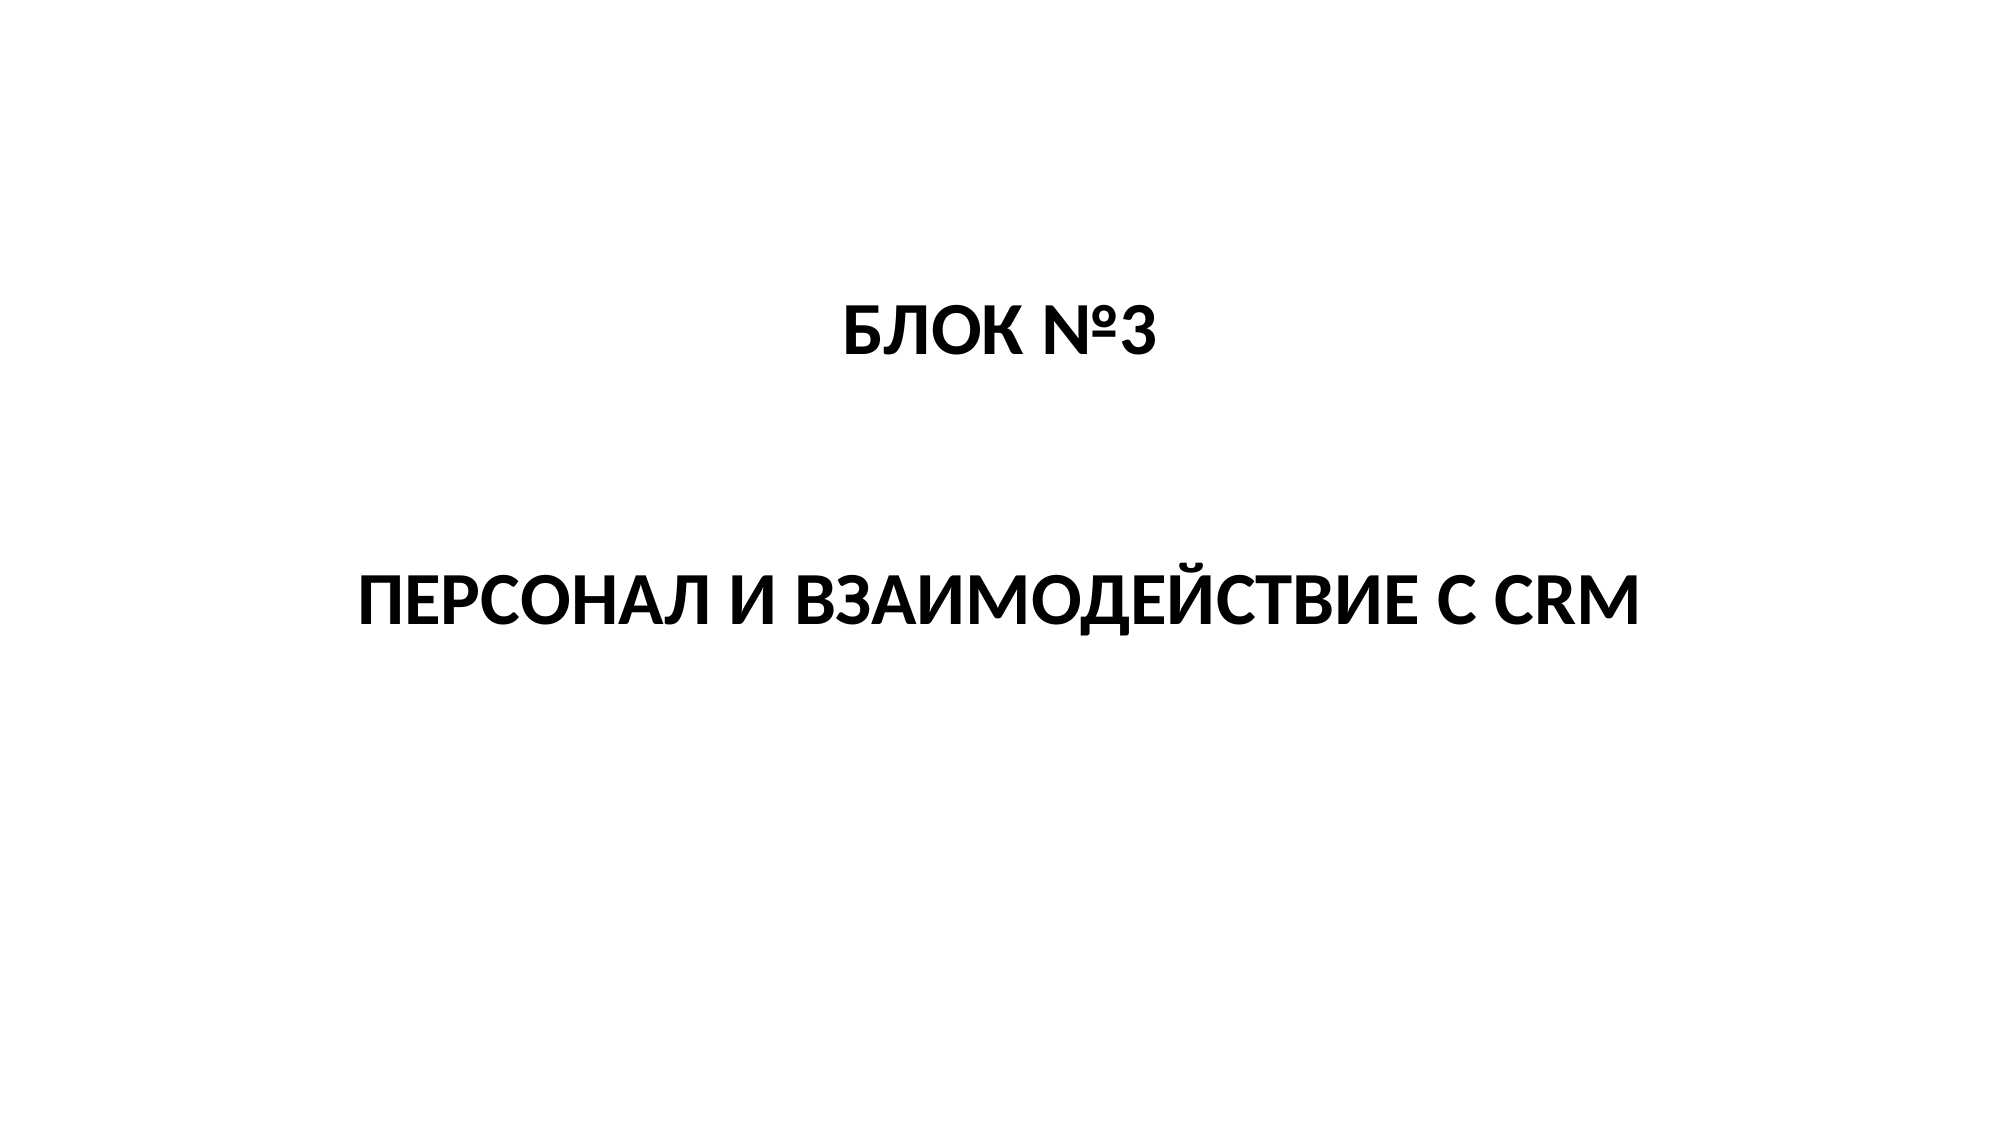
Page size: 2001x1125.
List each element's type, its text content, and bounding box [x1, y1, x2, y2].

text_box БЛОК №3 ПЕРСОНАЛ И ВЗАИМОДЕЙСТВИЕ С CRM [342, 272, 1658, 648]
